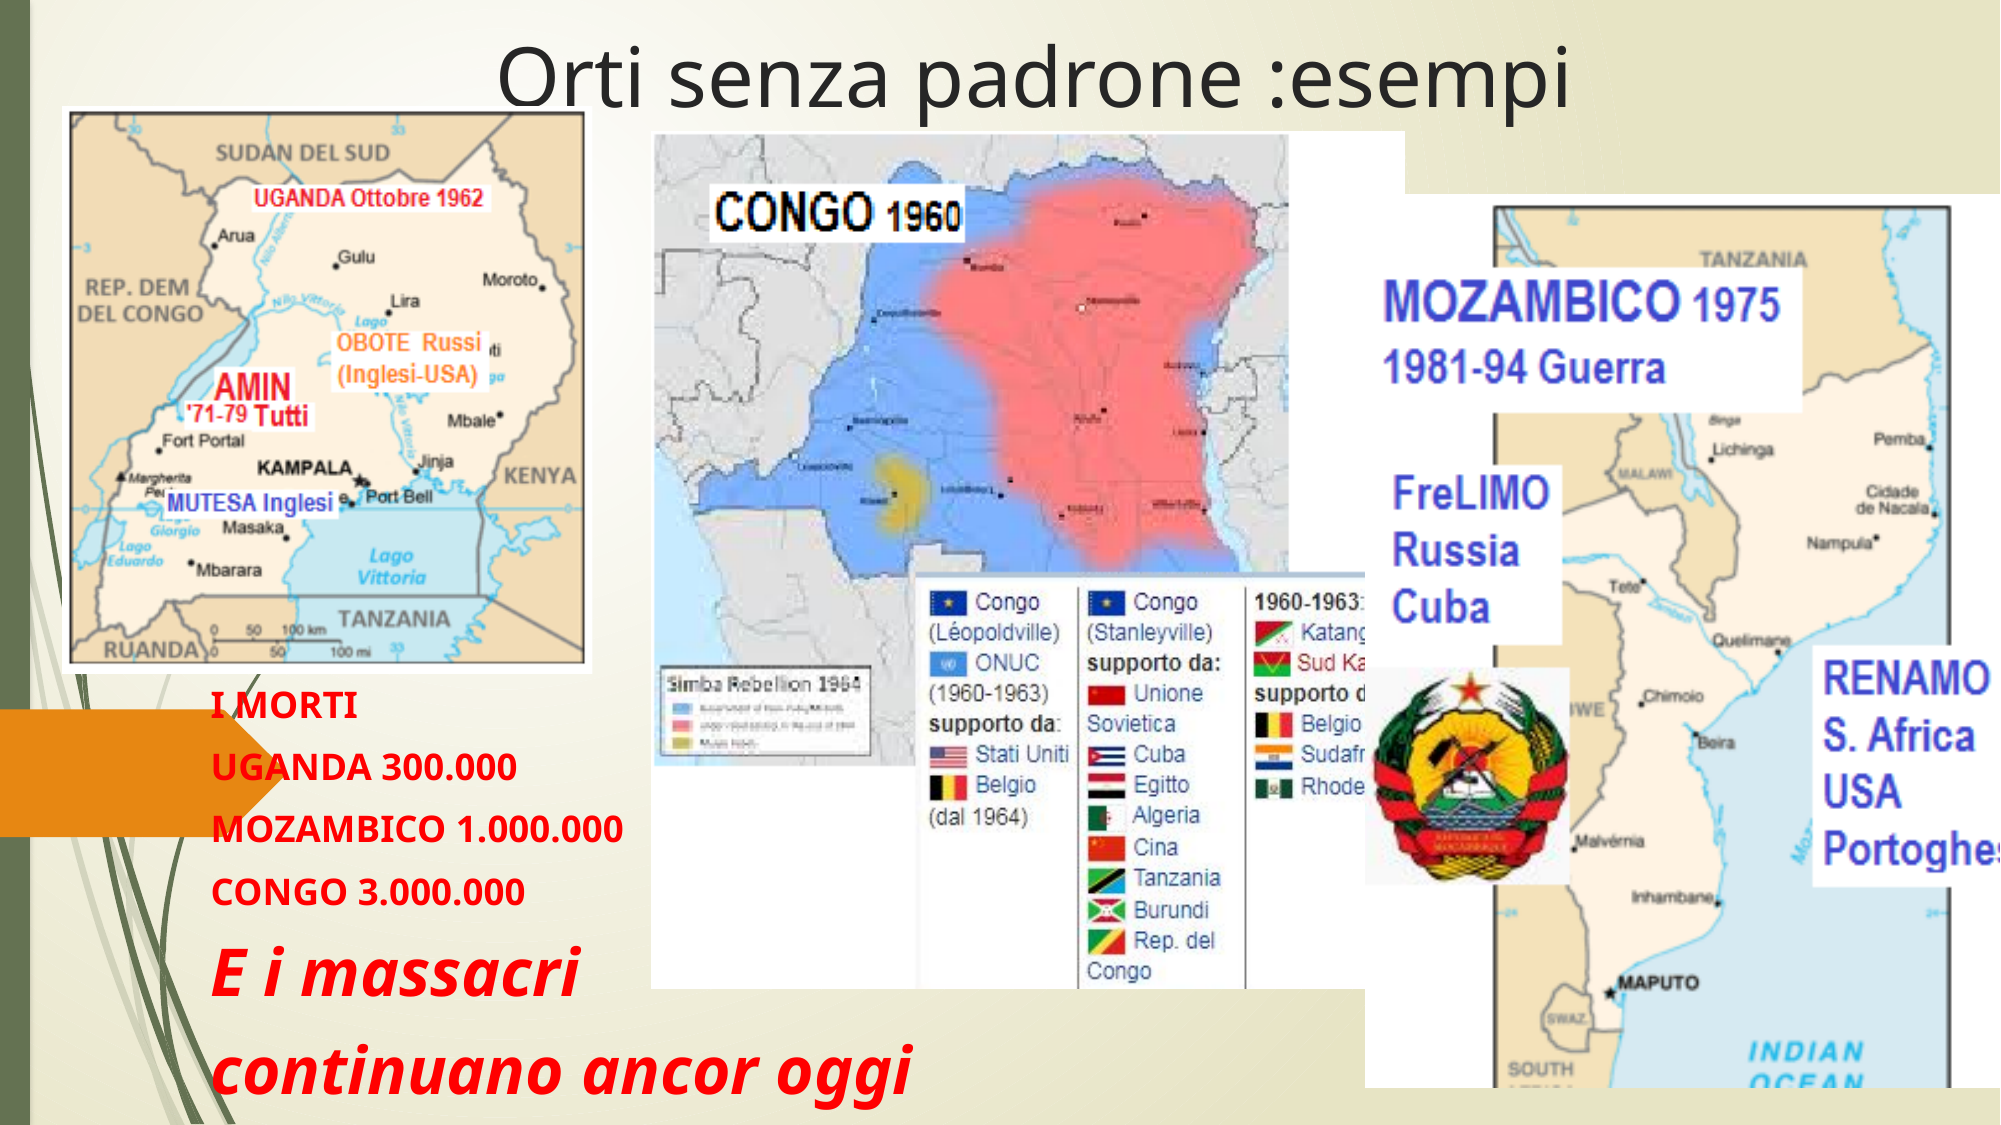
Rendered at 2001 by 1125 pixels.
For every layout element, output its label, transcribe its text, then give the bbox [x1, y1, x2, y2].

picture [651, 131, 2000, 1089]
title Orti senza padrone :esempi [480, 16, 1985, 132]
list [61, 106, 593, 675]
subtitle I MORTI UGANDA 300.000 MOZAMBICO 1.000.000 CONGO 3.000.000 E i massacri continuano ancor oggi [195, 673, 990, 1122]
